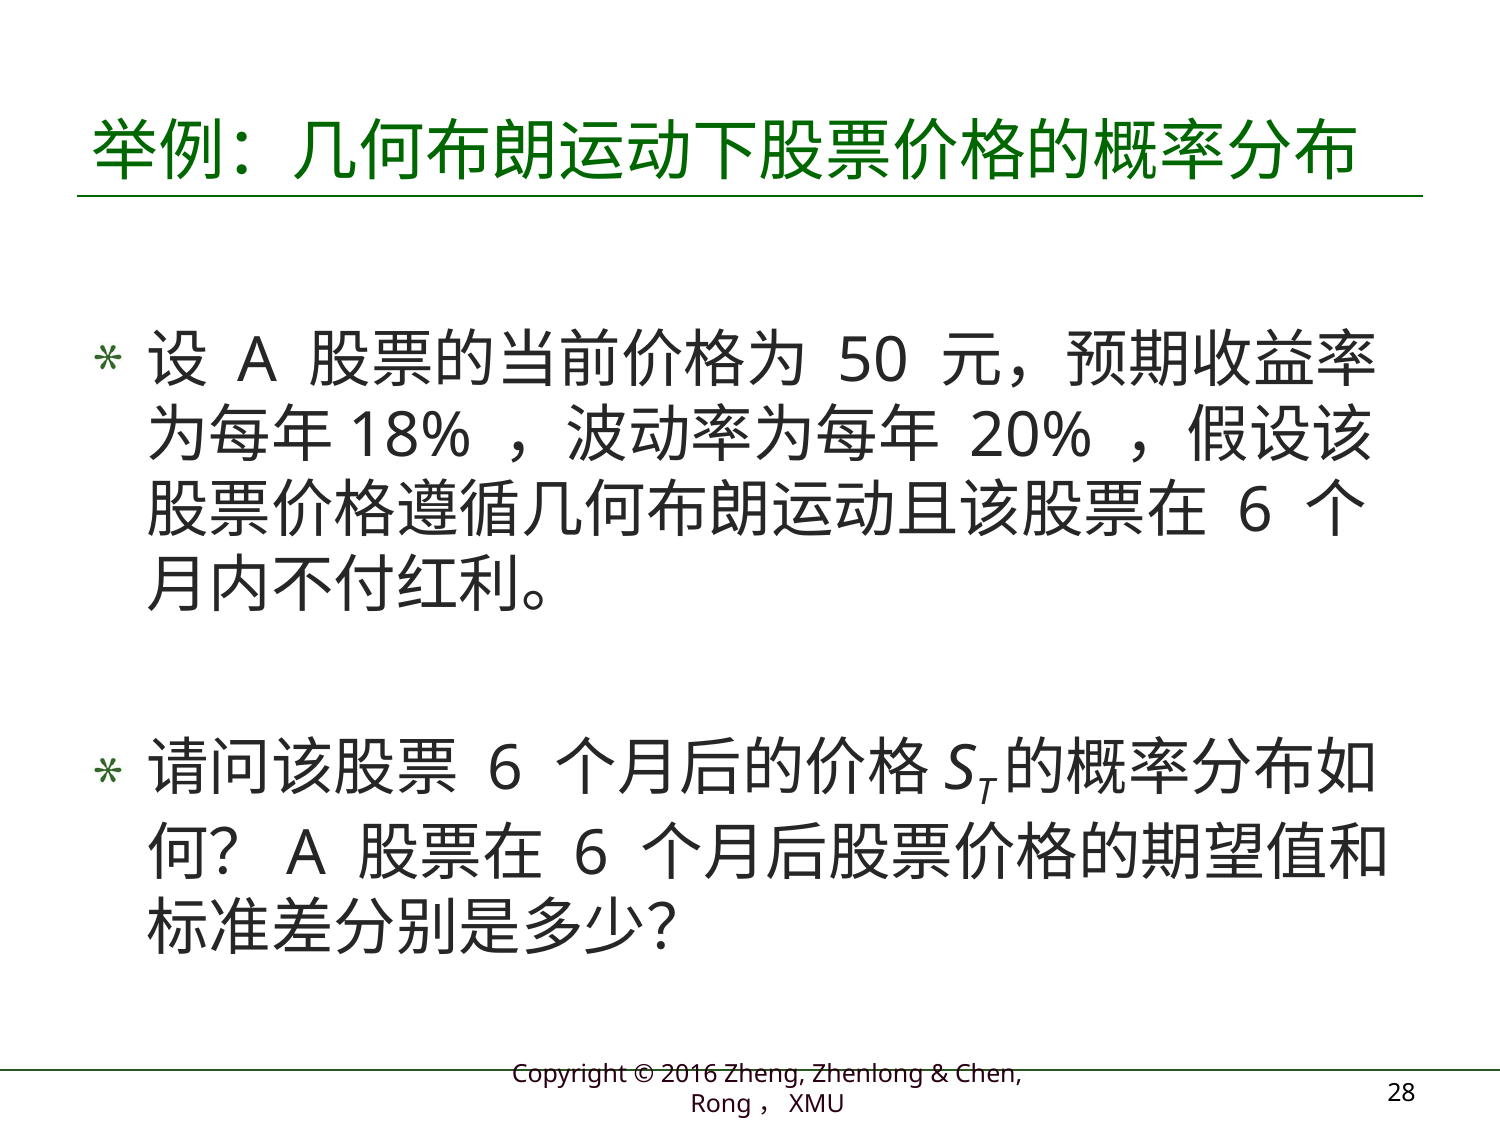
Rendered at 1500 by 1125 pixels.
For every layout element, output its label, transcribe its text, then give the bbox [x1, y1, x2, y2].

list 设 A 股票的当前价格为 50 元，预期收益率为每年18% ，波动率为每年 20% ，假设该股票价格遵循几何布朗运动且该股票在 6 个月内不付红利。 请问该股票 6 个月后的价格ST的概率分布如何？A 股票在 6 个月后股票价格的期望值和标准差分别是多少？ [74, 219, 1426, 1071]
picture [90, 342, 125, 371]
title 举例：几何布朗运动下股票价格的概率分布 [76, 54, 1427, 194]
picture [90, 755, 125, 784]
slide_number 28 [1080, 1070, 1431, 1118]
